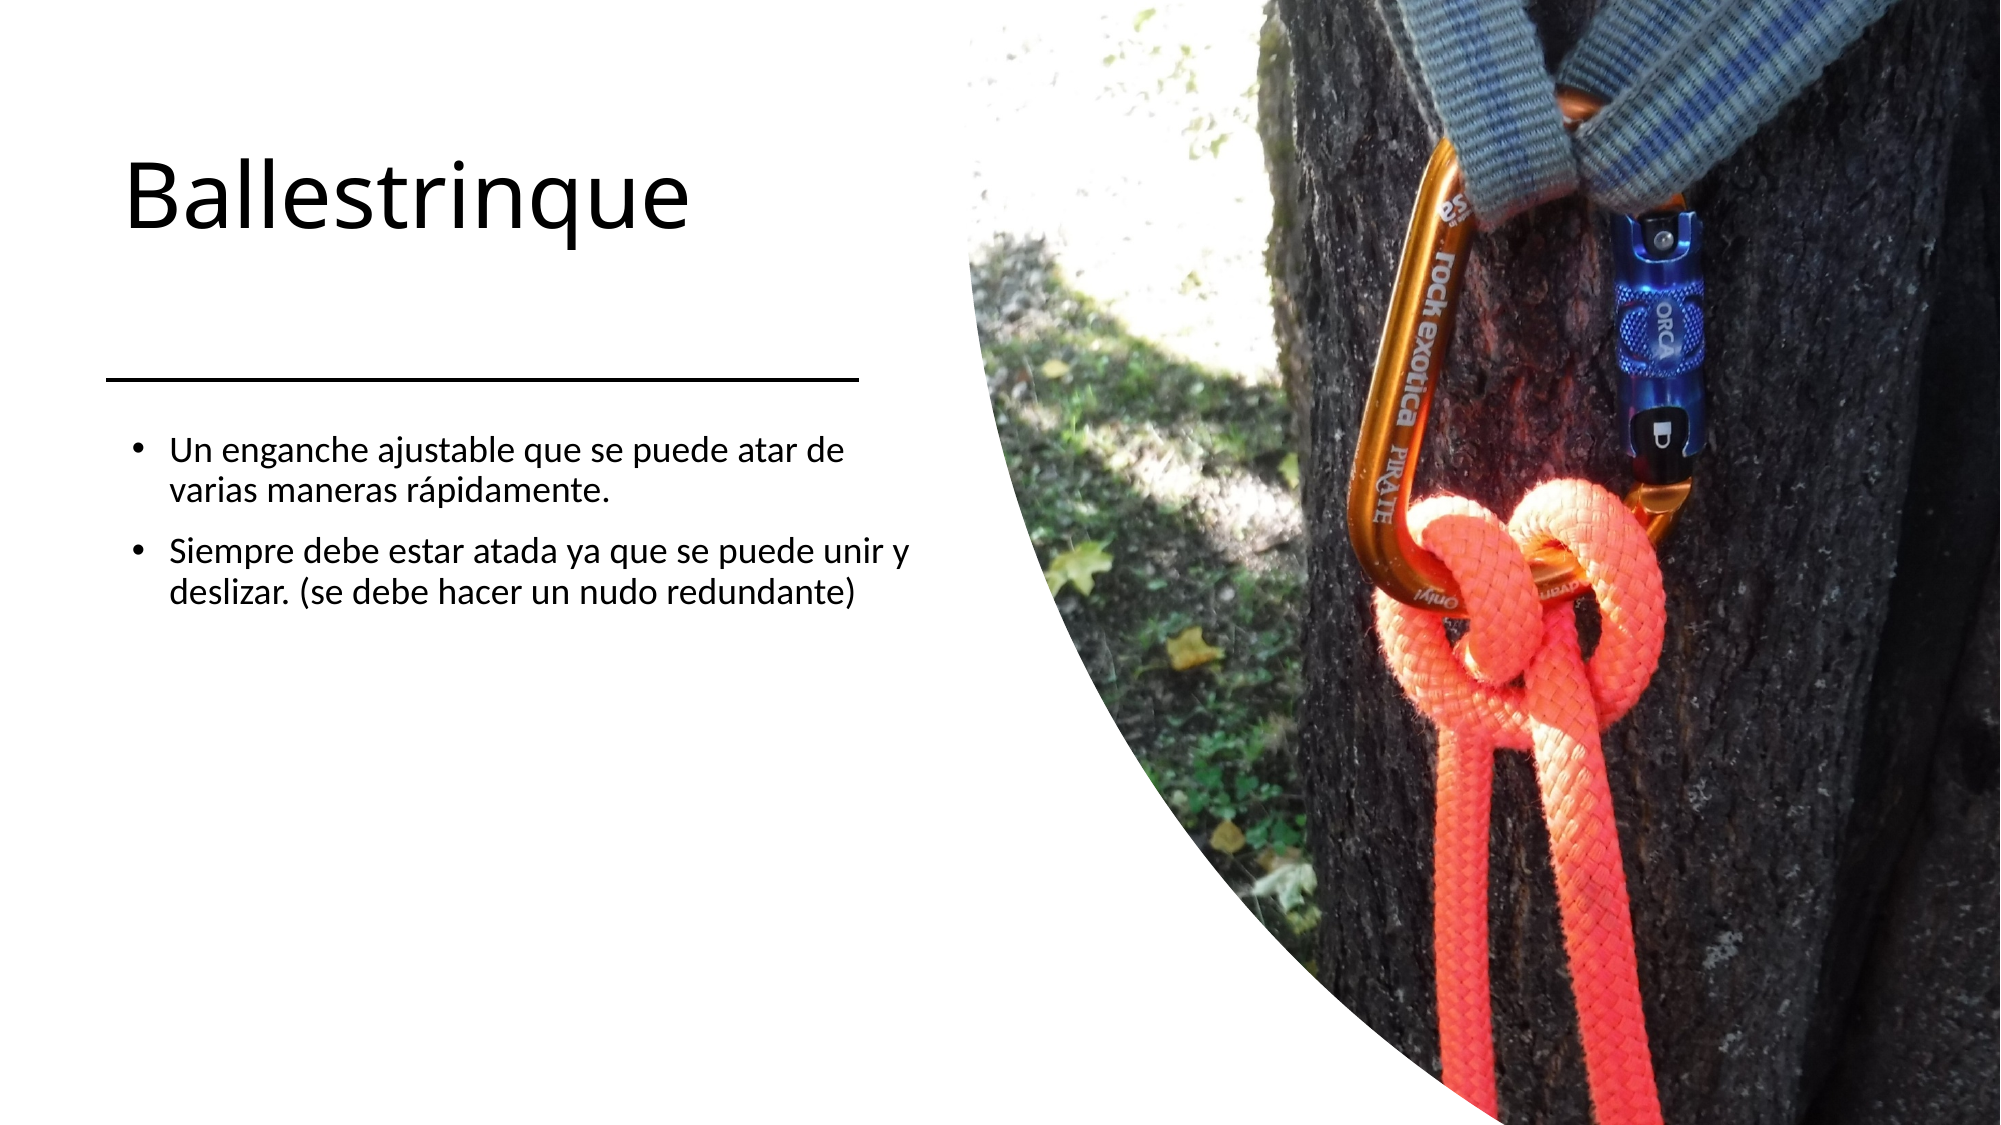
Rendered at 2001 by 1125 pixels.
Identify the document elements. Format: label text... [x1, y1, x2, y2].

title Ballestrinque [107, 59, 948, 338]
picture [964, 0, 2000, 1125]
list Un enganche ajustable que se puede atar de varias maneras rápidamente. Siempre debe estar atada ya que se puede unir y deslizar. (se debe hacer un nudo redundante) [107, 422, 948, 991]
